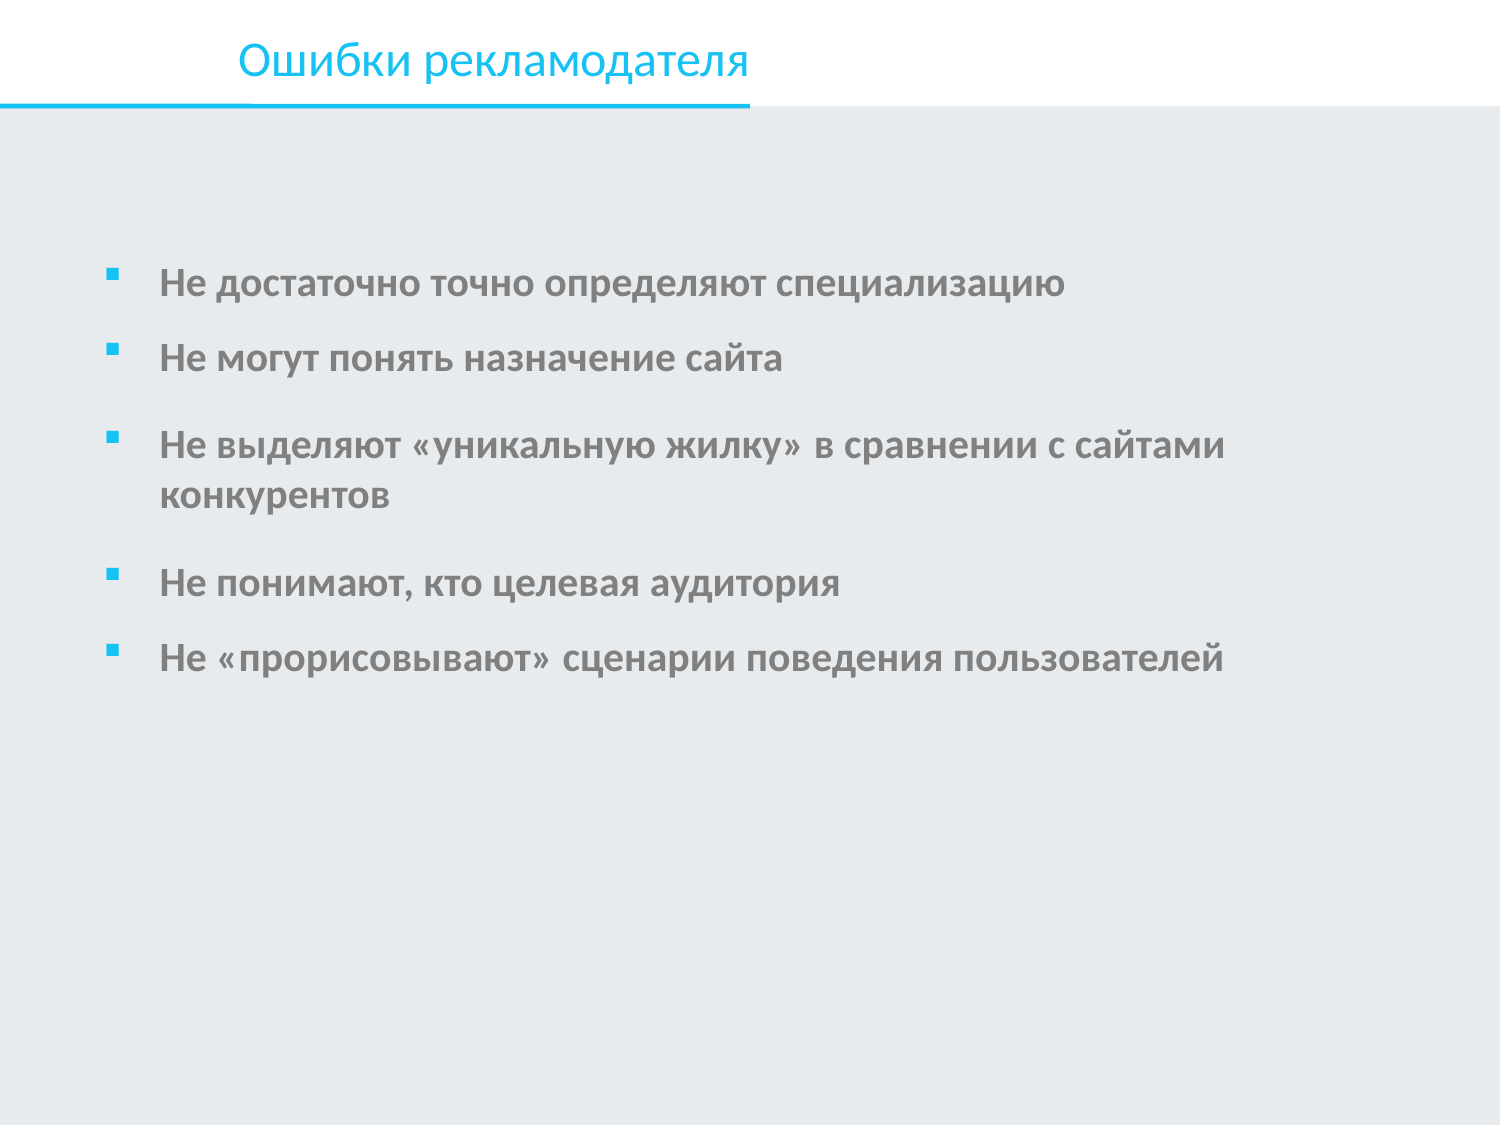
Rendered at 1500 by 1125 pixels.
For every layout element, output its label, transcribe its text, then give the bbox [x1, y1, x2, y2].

text_box [0, 104, 1500, 1125]
text_box Ошибки рекламодателя [0, 19, 765, 94]
text_box Не достаточно точно определяют специализацию Не могут понять назначение сайта Не выделяют «уникальную жилку» в сравнении с сайтами конкурентов Не понимают, кто целевая аудитория Не «прорисовывают» сценарии поведения пользователей [88, 247, 1412, 735]
